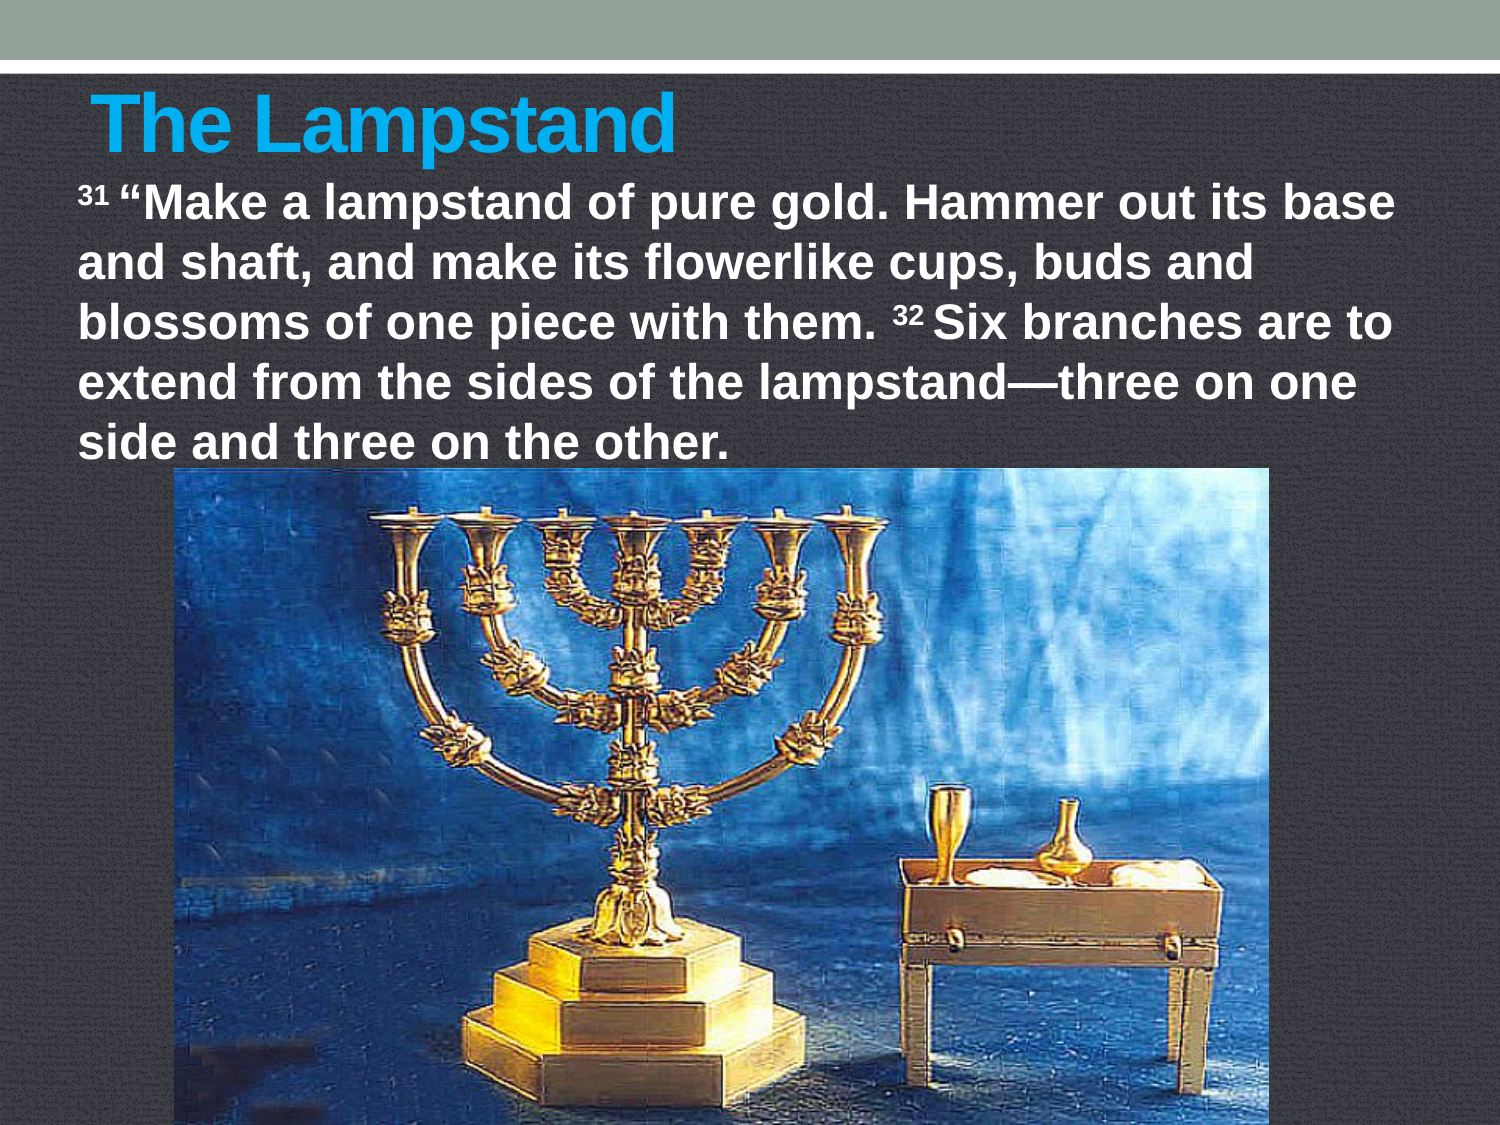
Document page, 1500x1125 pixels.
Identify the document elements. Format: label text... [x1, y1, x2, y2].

title The Lampstand [75, 37, 1425, 200]
list 31 “Make a lampstand of pure gold. Hammer out its base and shaft, and make its flowerlike cups, buds and blossoms of one piece with them. 32 Six branches are to extend from the sides of the lampstand—three on one side and three on the other. [62, 162, 1413, 963]
picture [174, 468, 1269, 1125]
